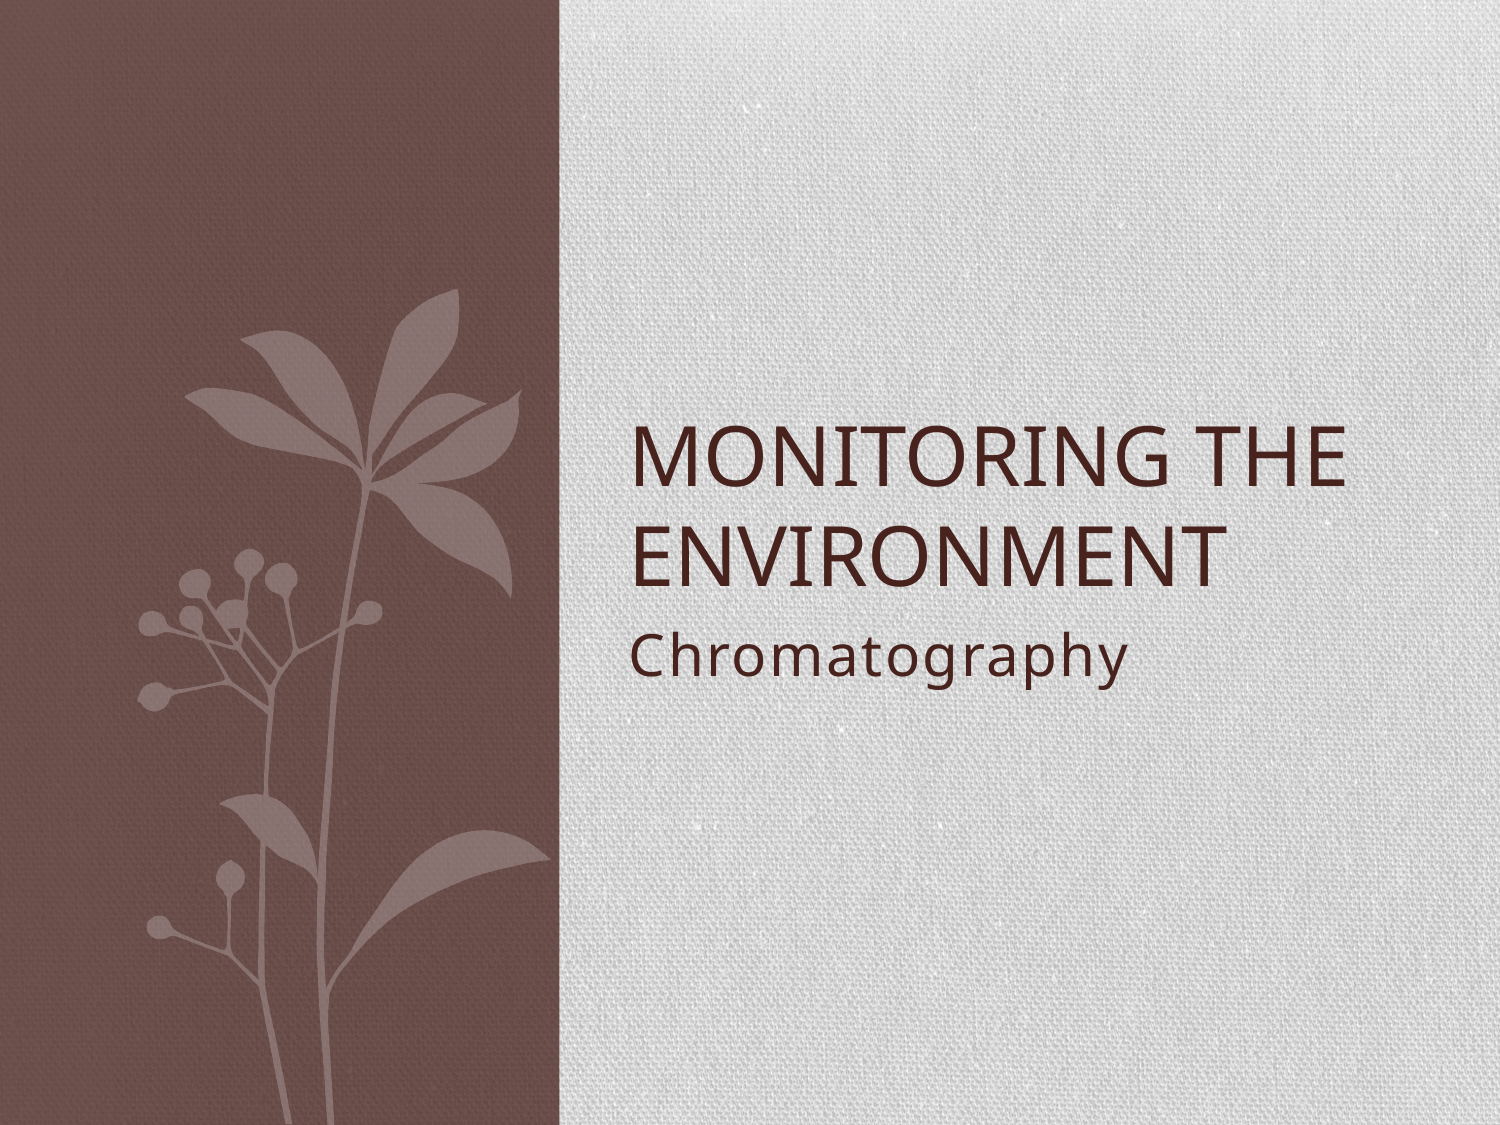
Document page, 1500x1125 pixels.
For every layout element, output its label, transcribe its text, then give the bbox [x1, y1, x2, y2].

title Monitoring the Environment [613, 232, 1454, 611]
subtitle Chromatography [614, 610, 1454, 870]
